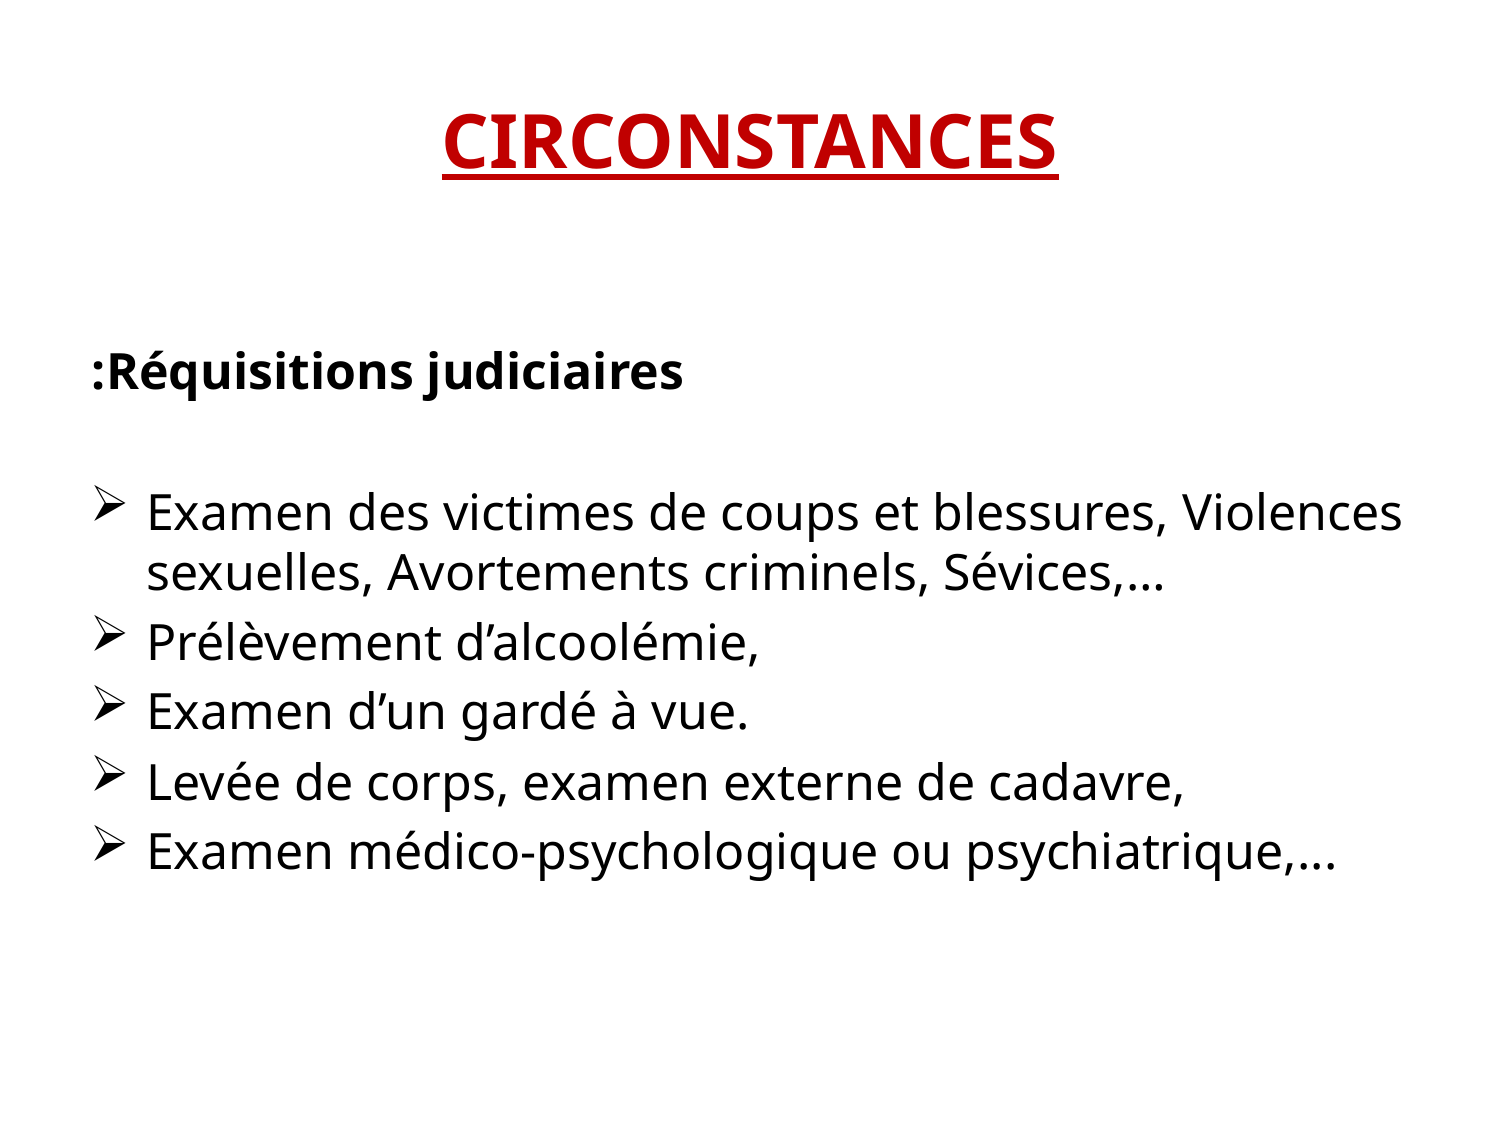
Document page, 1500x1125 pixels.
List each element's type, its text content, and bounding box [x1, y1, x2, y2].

list Réquisitions judiciaires: Examen des victimes de coups et blessures, Violences sexuelles, Avortements criminels, Sévices,… Prélèvement d’alcoolémie, Examen d’un gardé à vue. Levée de corps, examen externe de cadavre, Examen médico-psychologique ou psychiatrique,... [75, 262, 1425, 1005]
title CIRCONSTANCES [75, 45, 1425, 233]
